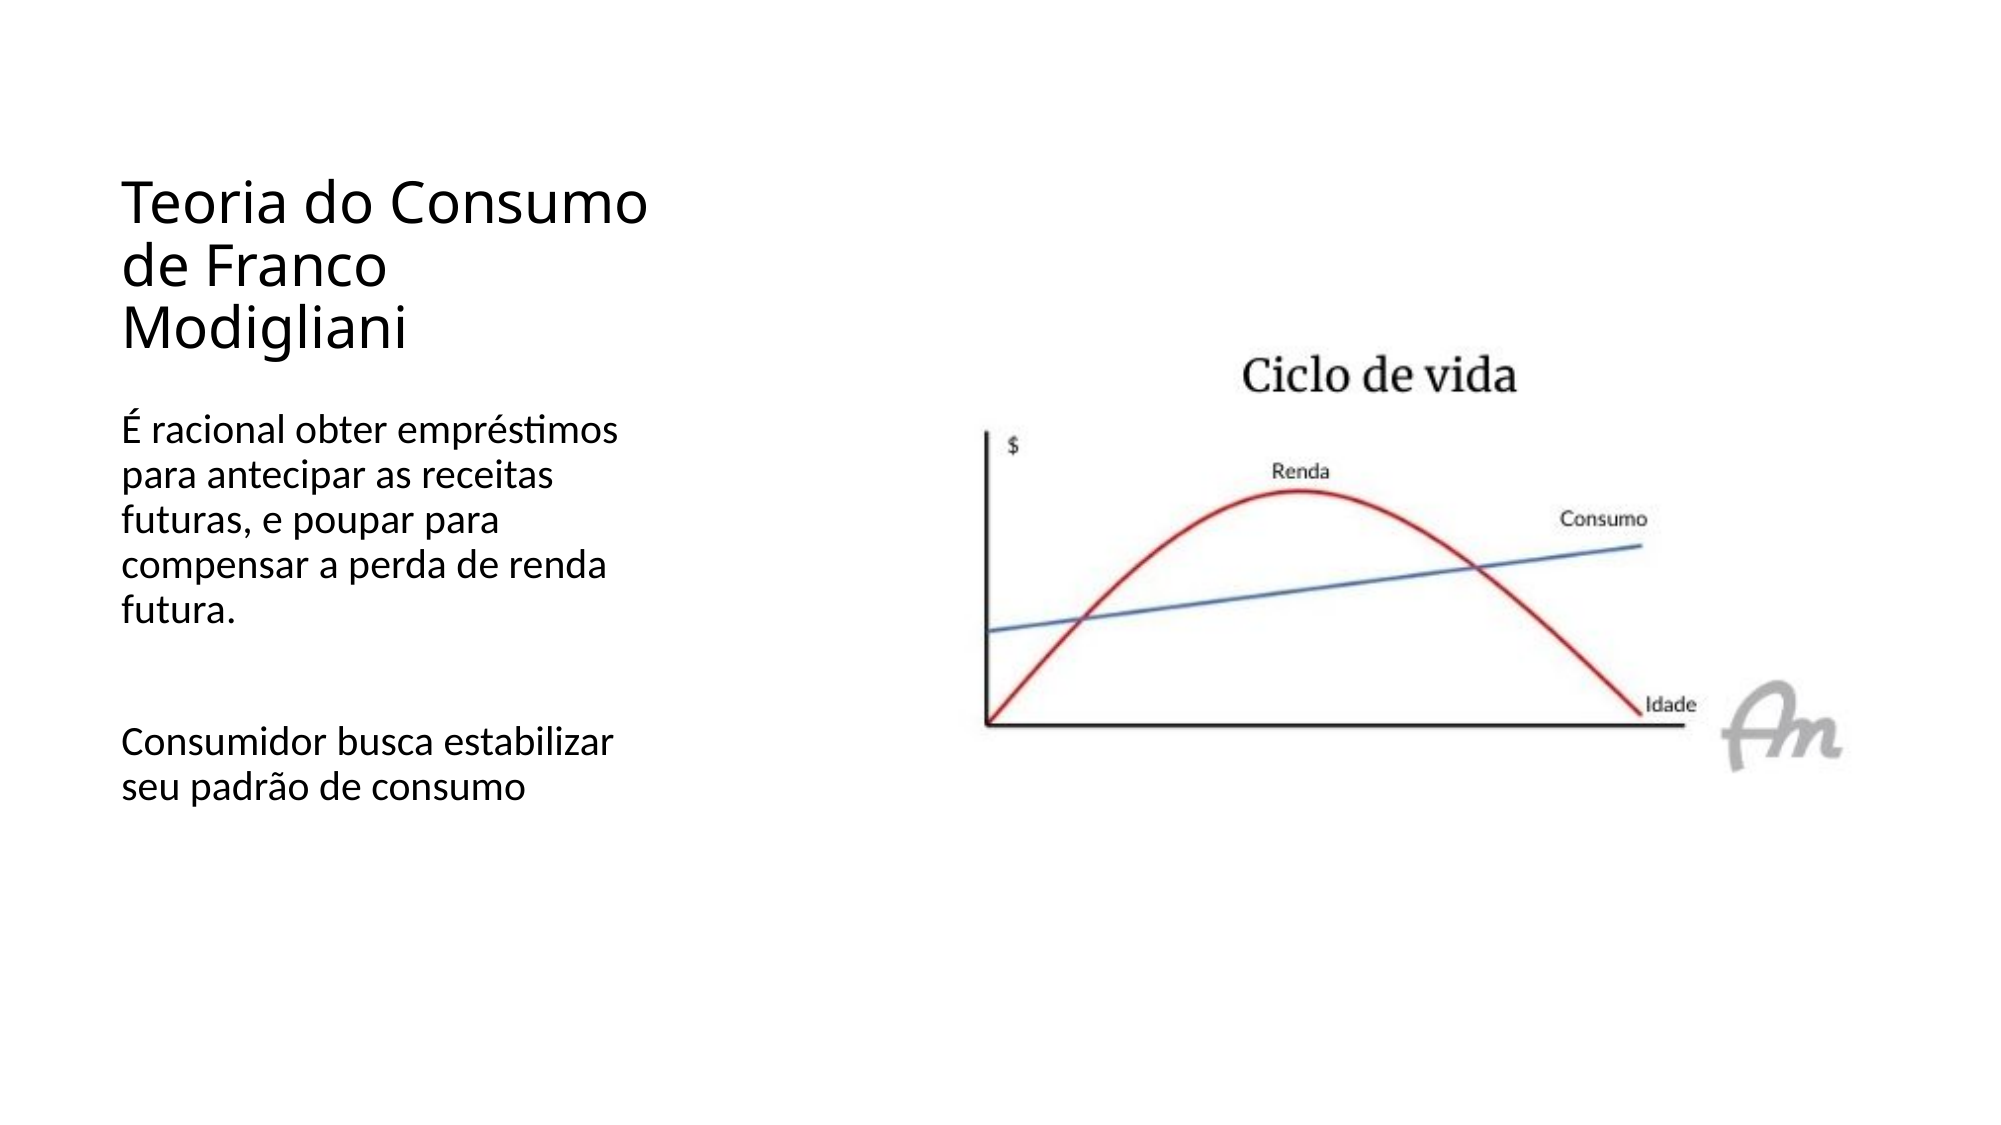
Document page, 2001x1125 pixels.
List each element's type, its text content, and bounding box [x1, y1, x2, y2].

title Teoria do Consumo de Franco Modigliani [106, 103, 682, 370]
picture [886, 315, 1875, 809]
list É racional obter empréstimos para antecipar as receitas futuras, e poupar para compensar a perda de renda futura. Consumidor busca estabilizar seu padrão de consumo [106, 399, 682, 1021]
